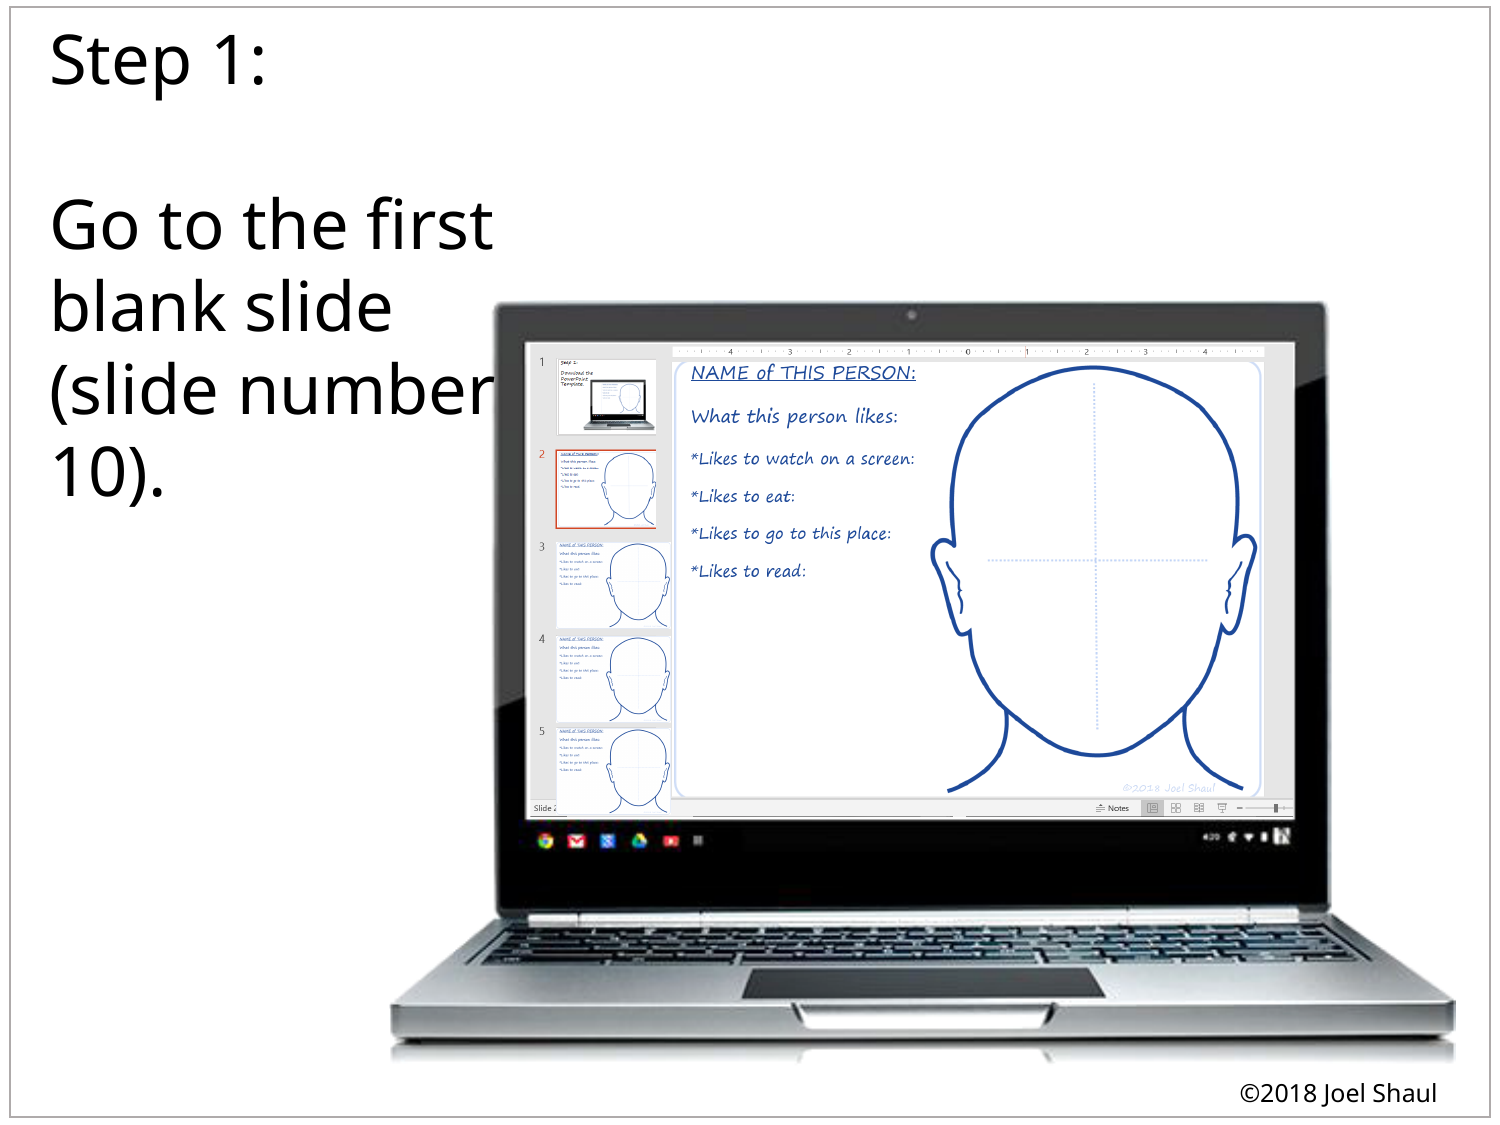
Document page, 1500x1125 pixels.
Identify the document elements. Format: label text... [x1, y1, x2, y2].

picture [388, 300, 1456, 1070]
text_box ©2018 Joel Shaul [1224, 1070, 1454, 1116]
text_box Step 1: Go to the first blank slide (slide number 10). [34, 8, 531, 518]
text_box [9, 6, 1491, 1118]
